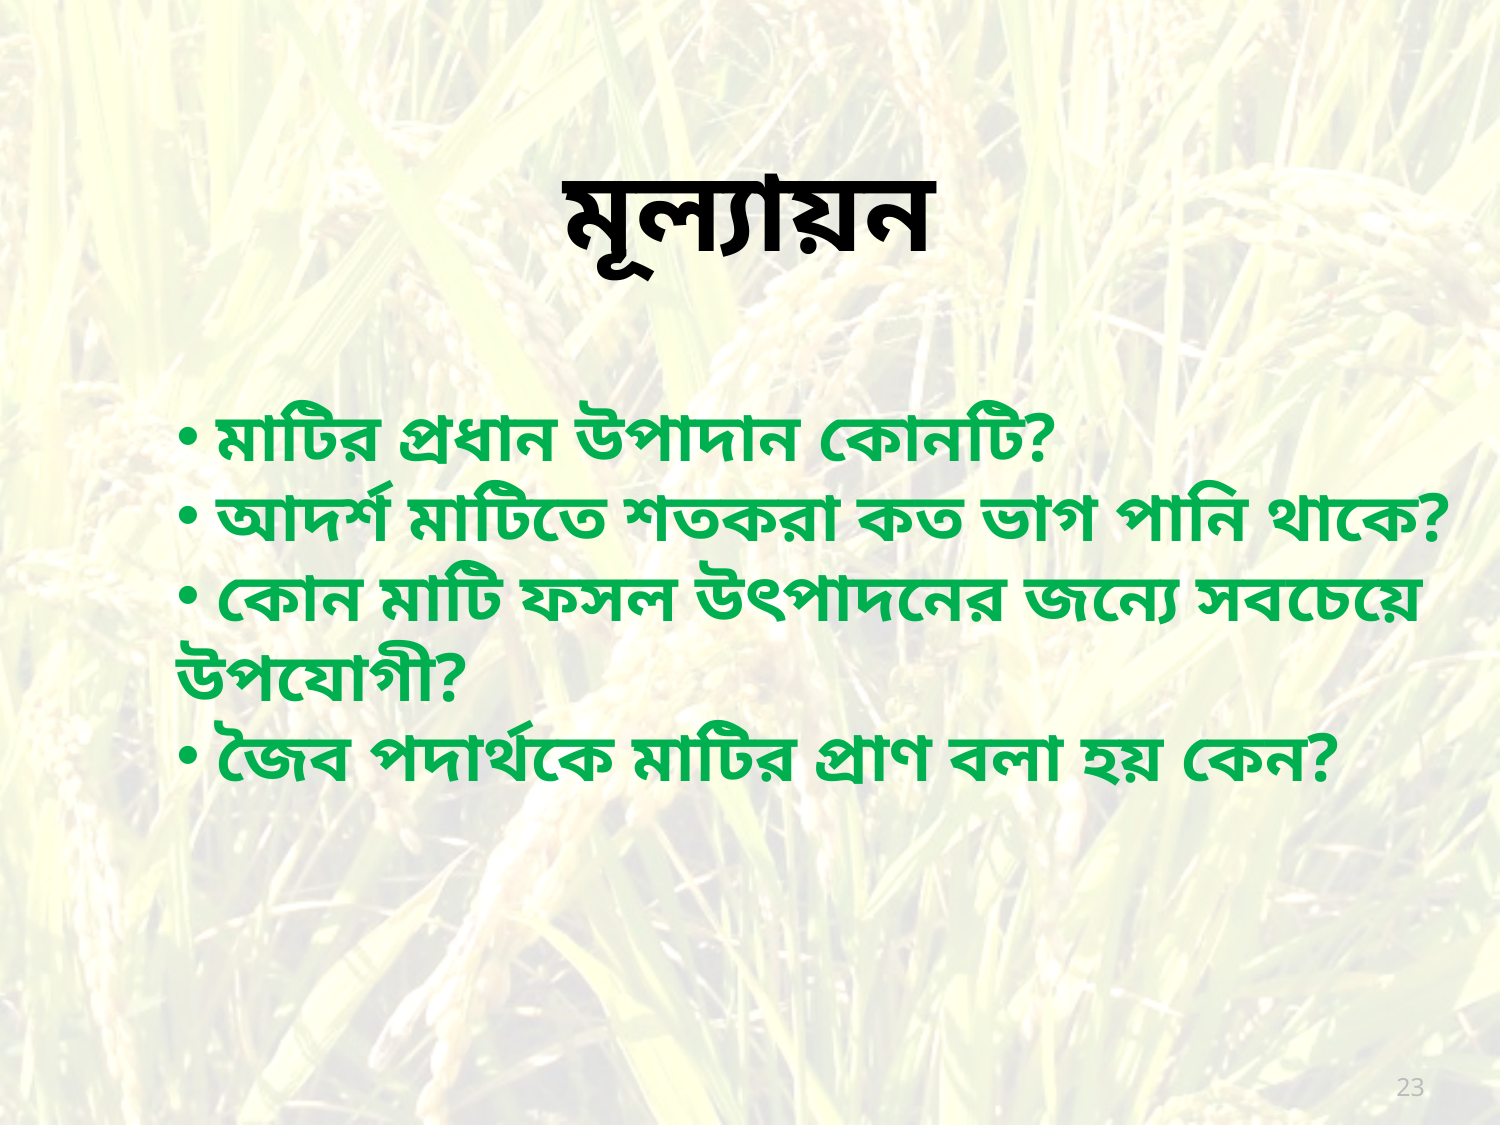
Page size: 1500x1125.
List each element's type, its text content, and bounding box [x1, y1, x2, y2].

text_box মাটির প্রধান উপাদান কোনটি? আদর্শ মাটিতে শতকরা কত ভাগ পানি থাকে? কোন মাটি ফসল উৎপাদনের জন্যে সবচেয়ে উপযোগী? জৈব পদার্থকে মাটির প্রাণ বলা হয় কেন? [161, 387, 1500, 802]
title মূল্যায়ন [75, 112, 1425, 300]
slide_number 23 [1299, 1052, 1425, 1113]
